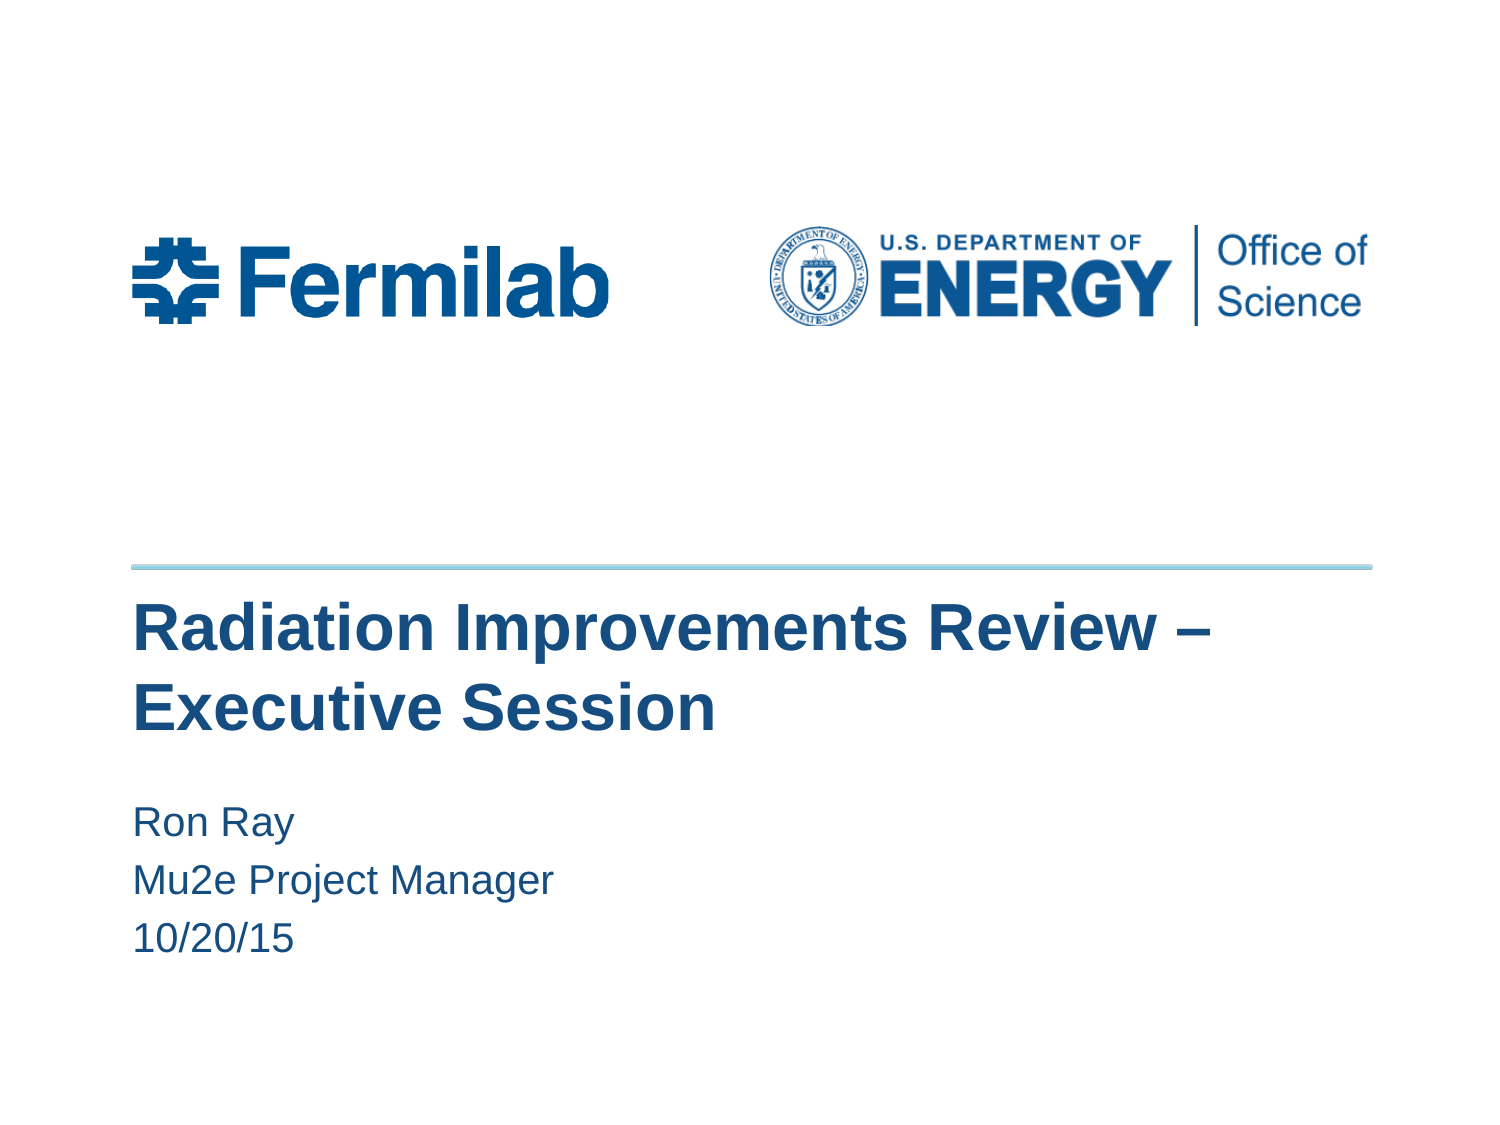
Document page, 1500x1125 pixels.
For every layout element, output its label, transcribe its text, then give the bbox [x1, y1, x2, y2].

title Radiation Improvements Review – Executive Session [132, 583, 1466, 771]
list Ron Ray Mu2e Project Manager 10/20/15 [132, 794, 1372, 1039]
